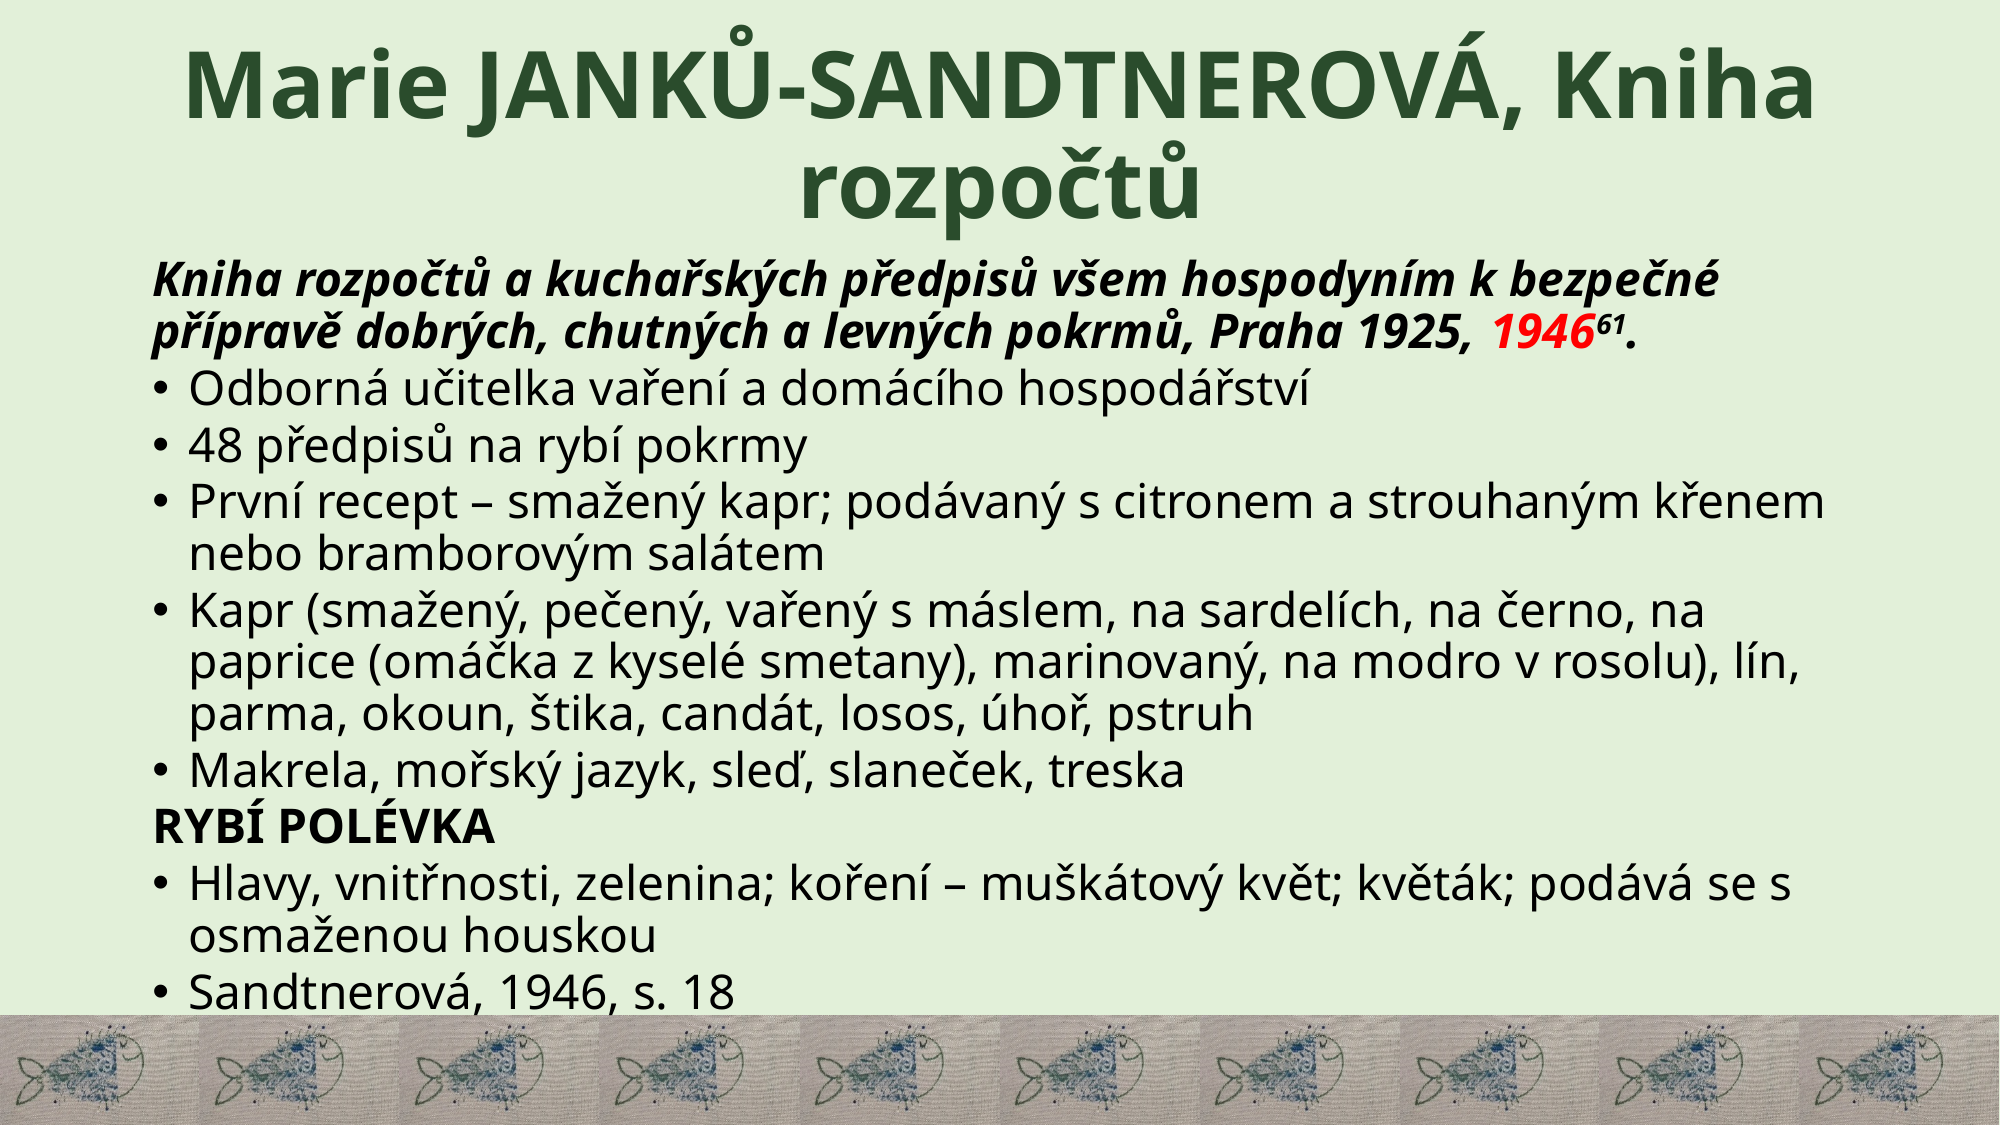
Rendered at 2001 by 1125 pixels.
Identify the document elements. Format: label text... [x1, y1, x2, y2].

picture [0, 1015, 1999, 1125]
title Marie JANKŮ-SANDTNEROVÁ, Kniha rozpočtů [0, 29, 2000, 247]
list Kniha rozpočtů a kuchařských předpisů všem hospodyním k bezpečné přípravě dobrých, chutných a levných pokrmů, Praha 1925, 194661. Odborná učitelka vaření a domácího hospodářství 48 předpisů na rybí pokrmy První recept – smažený kapr; podávaný s citronem a strouhaným křenem nebo bramborovým salátem Kapr (smažený, pečený, vařený s máslem, na sardelích, na černo, na paprice (omáčka z kyselé smetany), marinovaný, na modro v rosolu), lín, parma, okoun, štika, candát, losos, úhoř, pstruh Makrela, mořský jazyk, sleď, slaneček, treska RYBÍ POLÉVKA Hlavy, vnitřnosti, zelenina; koření – muškátový květ; květák; podává se s osmaženou houskou Sandtnerová, 1946, s. 18 [137, 248, 1886, 1015]
